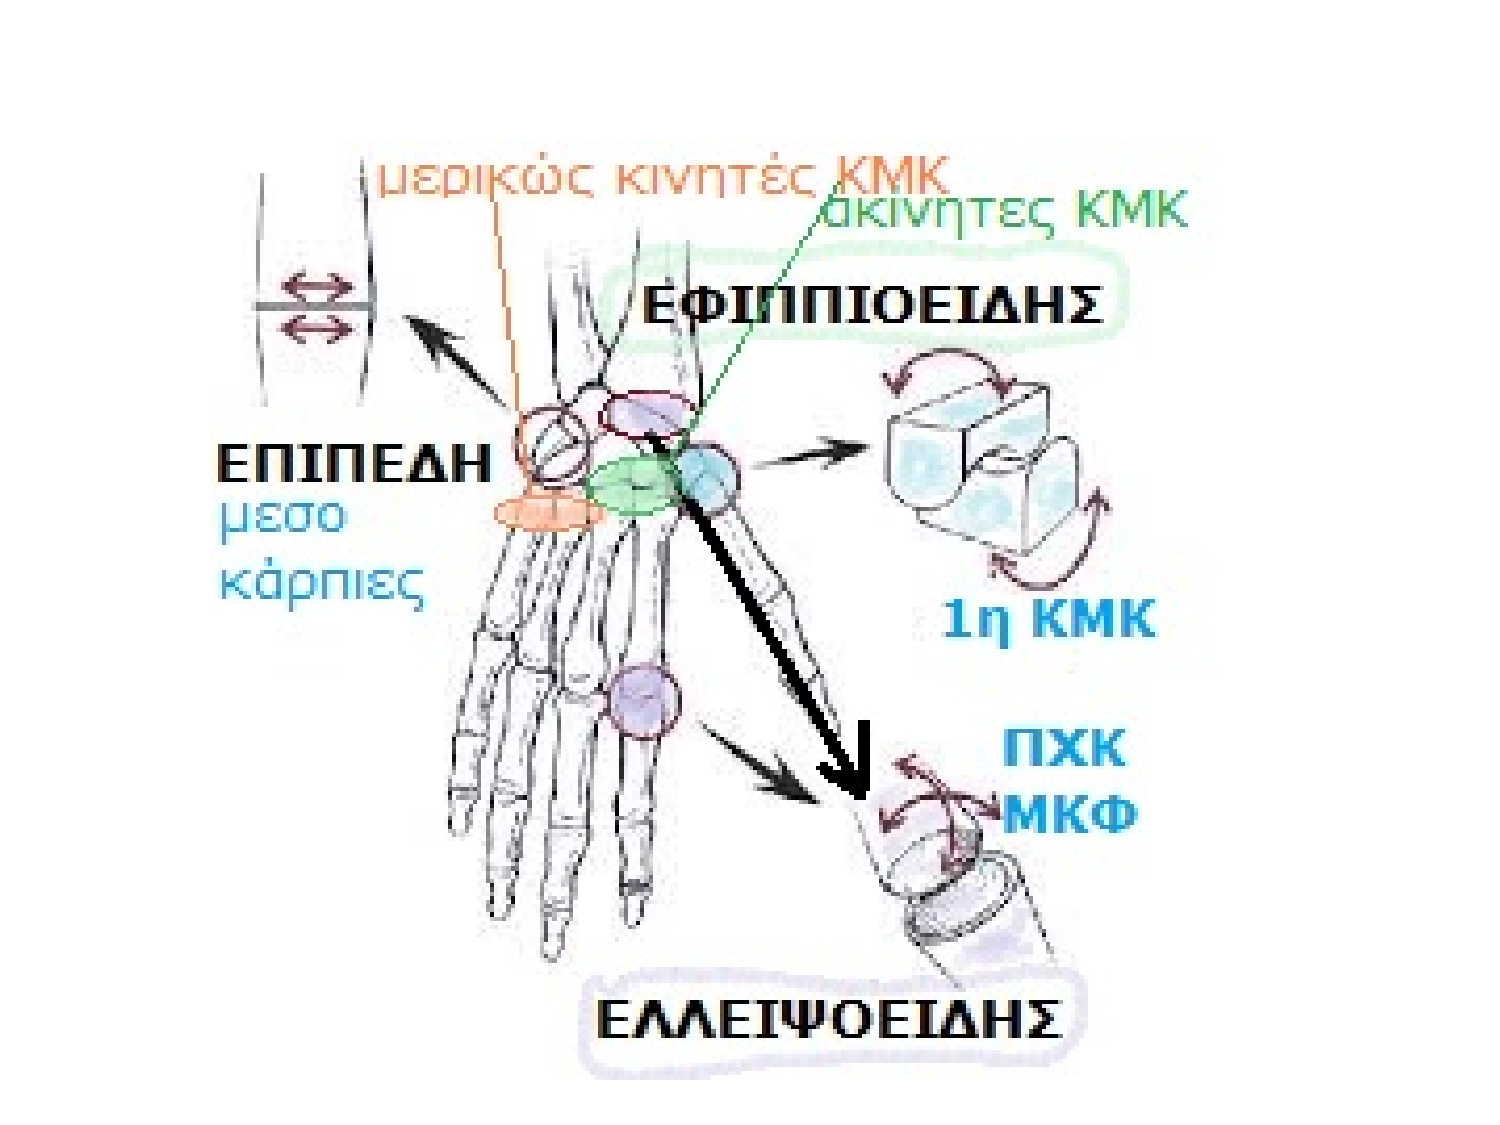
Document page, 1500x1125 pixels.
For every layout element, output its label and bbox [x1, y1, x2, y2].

picture [210, 140, 1243, 1081]
